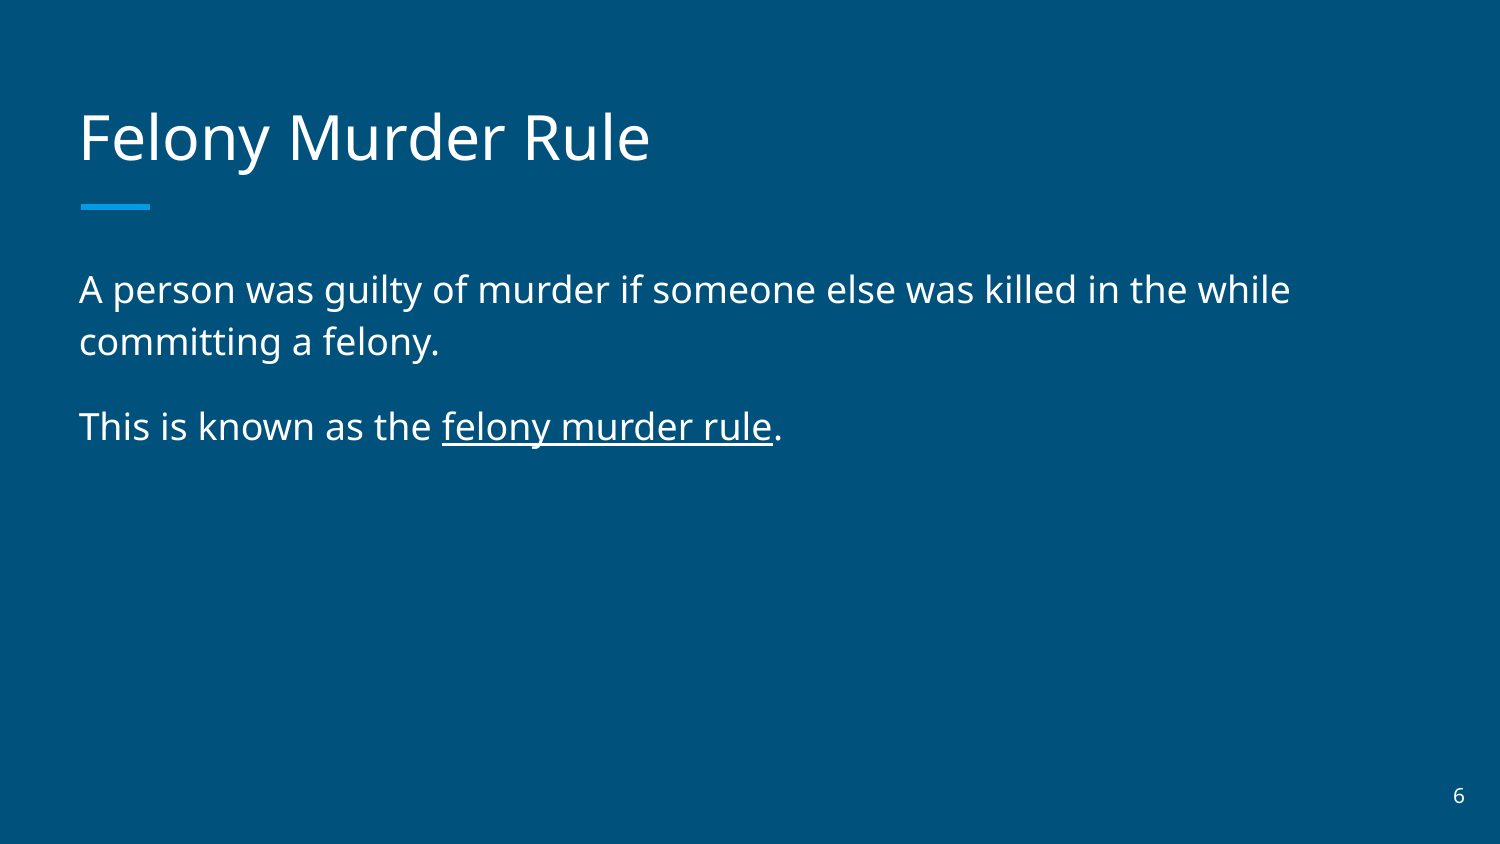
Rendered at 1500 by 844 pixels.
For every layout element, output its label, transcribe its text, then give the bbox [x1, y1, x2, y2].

title Felony Murder Rule [63, 75, 1437, 188]
list A person was guilty of murder if someone else was killed in the while committing a felony. This is known as the felony murder rule. [63, 244, 1437, 750]
slide_number ‹#› [1389, 764, 1480, 830]
